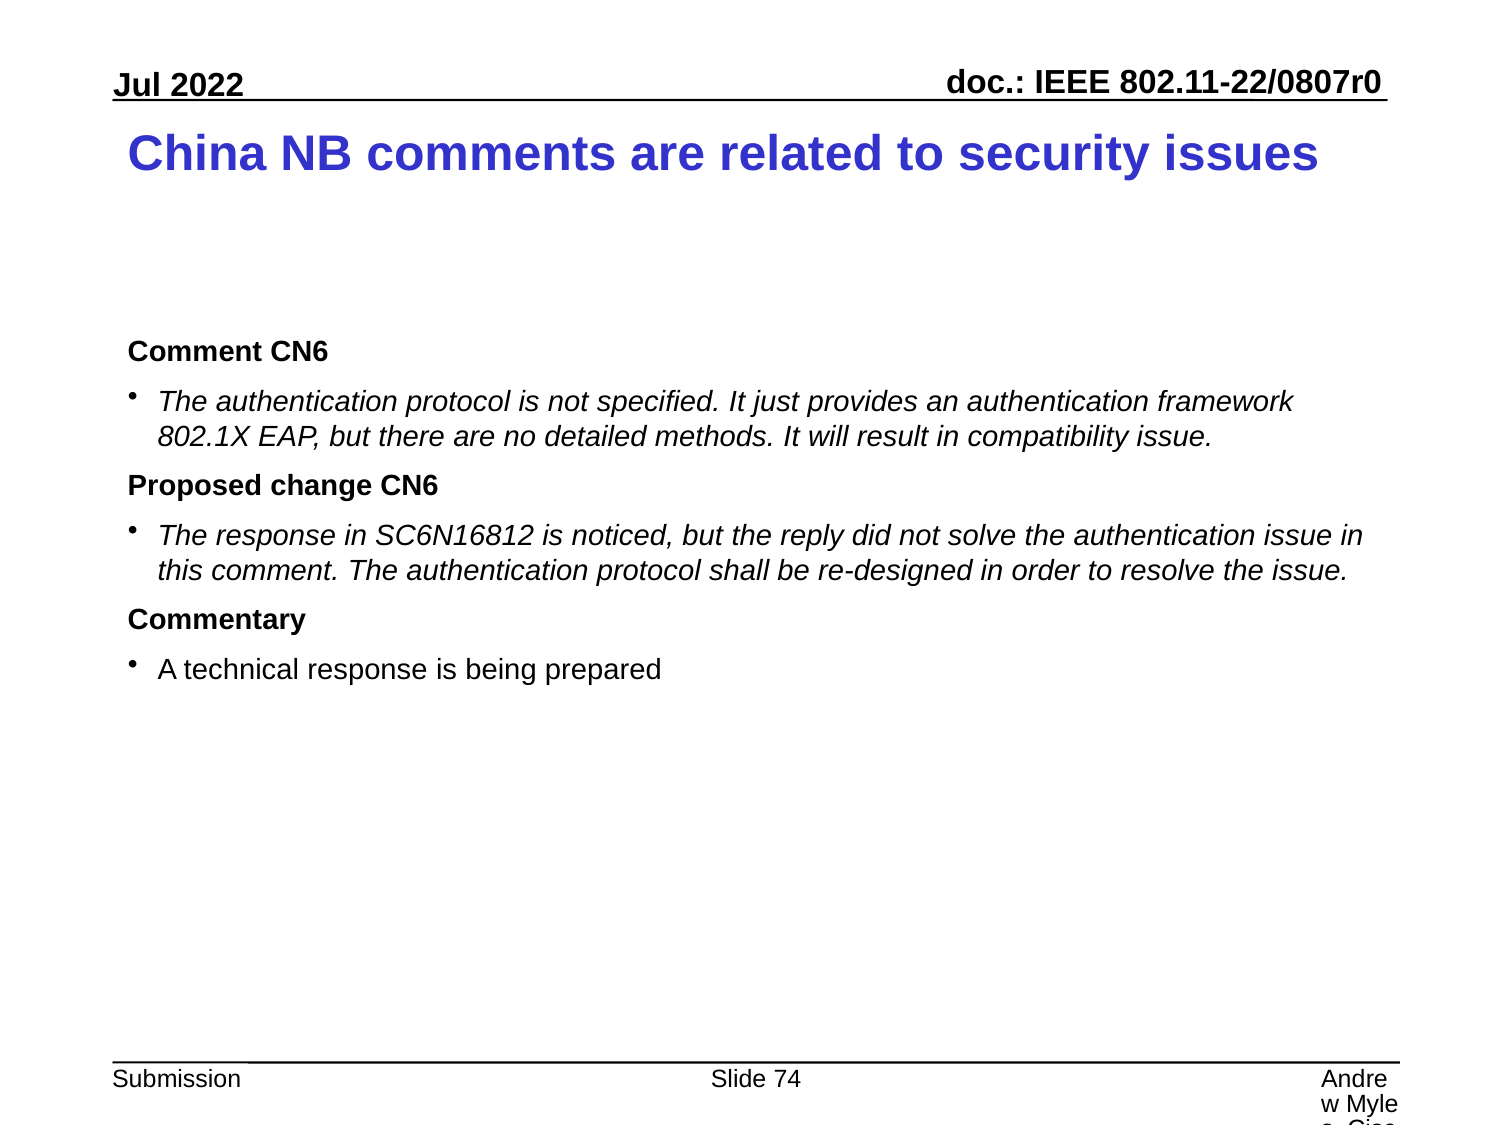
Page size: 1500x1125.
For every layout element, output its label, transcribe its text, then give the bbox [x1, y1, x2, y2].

title China NB comments are related to security issues [112, 112, 1388, 288]
list Comment CN6 The authentication protocol is not specified. It just provides an authentication framework 802.1X EAP, but there are no detailed methods. It will result in compatibility issue. Proposed change CN6 The response in SC6N16812 is noticed, but the reply did not solve the authentication issue in this comment. The authentication protocol shall be re-designed in order to resolve the issue. Commentary A technical response is being prepared [112, 324, 1388, 1000]
slide_number Slide 74 [709, 1061, 803, 1093]
footer Andrew Myles, Cisco [1320, 1061, 1402, 1093]
